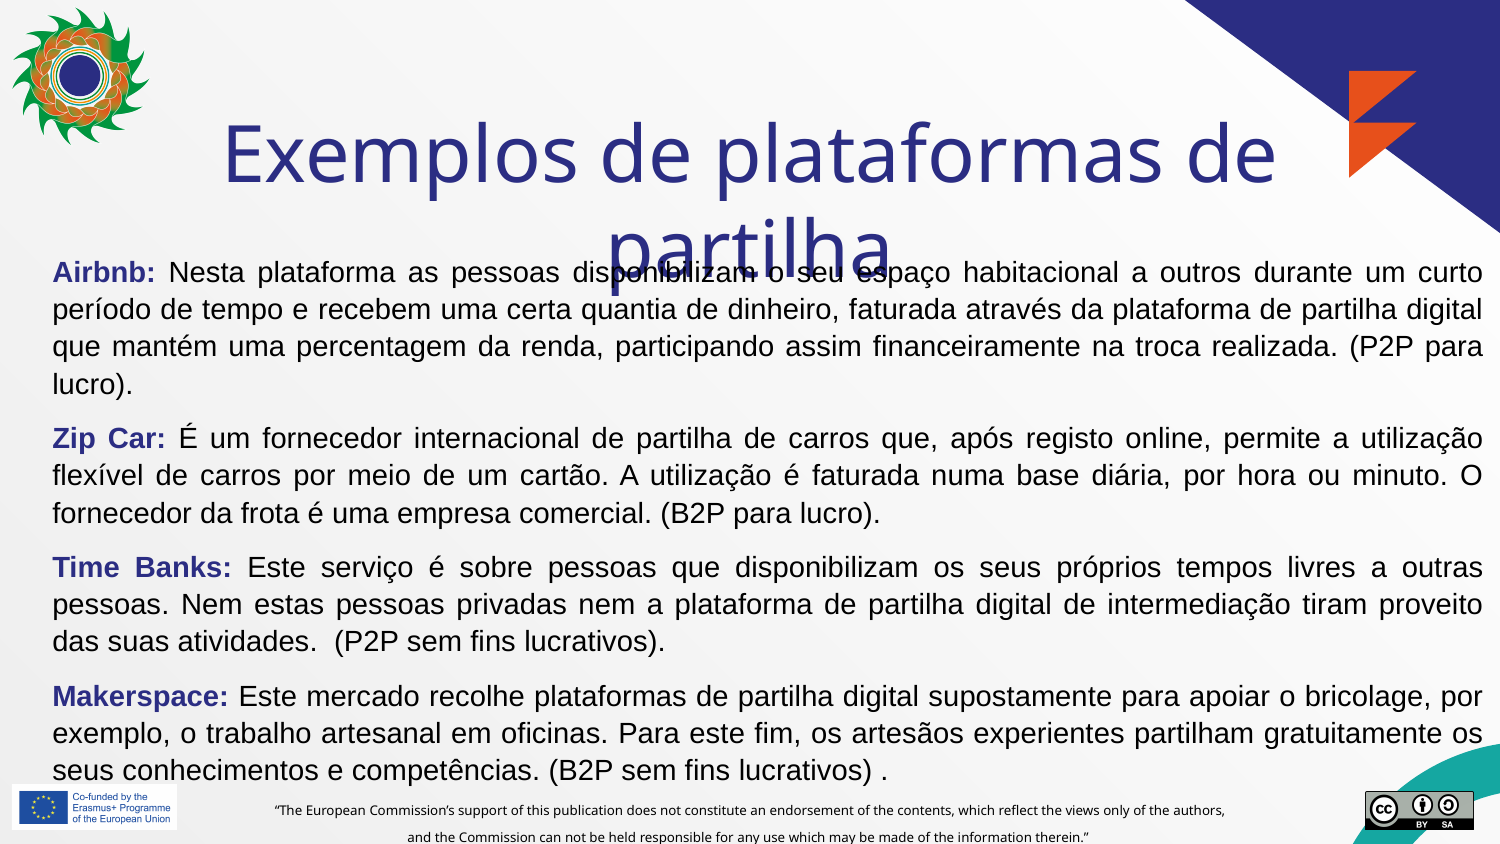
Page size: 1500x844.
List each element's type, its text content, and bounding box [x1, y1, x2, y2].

title Exemplos de plataformas de partilha [116, 88, 1383, 243]
picture [1365, 794, 1474, 830]
picture [11, 784, 177, 830]
picture [11, 6, 151, 147]
text_box Airbnb: Nesta plataforma as pessoas disponibilizam o seu espaço habitacional a outros durante um curto período de tempo e recebem uma certa quantia de dinheiro, faturada através da plataforma de partilha digital que mantém uma percentagem da renda, participando assim financeiramente na troca realizada. (P2P para lucro). Zip Car: É um fornecedor internacional de partilha de carros que, após registo online, permite a utilização flexível de carros por meio de um cartão. A utilização é faturada numa base diária, por hora ou minuto. O fornecedor da frota é uma empresa comercial. (B2P para lucro). Time Banks: Este serviço é sobre pessoas que disponibilizam os seus próprios tempos livres a outras pessoas. Nem estas pessoas privadas nem a plataforma de partilha digital de intermediação tiram proveito das suas atividades. (P2P sem fins lucrativos). Makerspace: Este mercado recolhe plataformas de partilha digital supostamente para apoiar o bricolage, por exemplo, o trabalho artesanal em oficinas. Para este fim, os artesãos experientes partilham gratuitamente os seus conhecimentos e competências. (B2P sem fins lucrativos) . [37, 243, 1500, 794]
